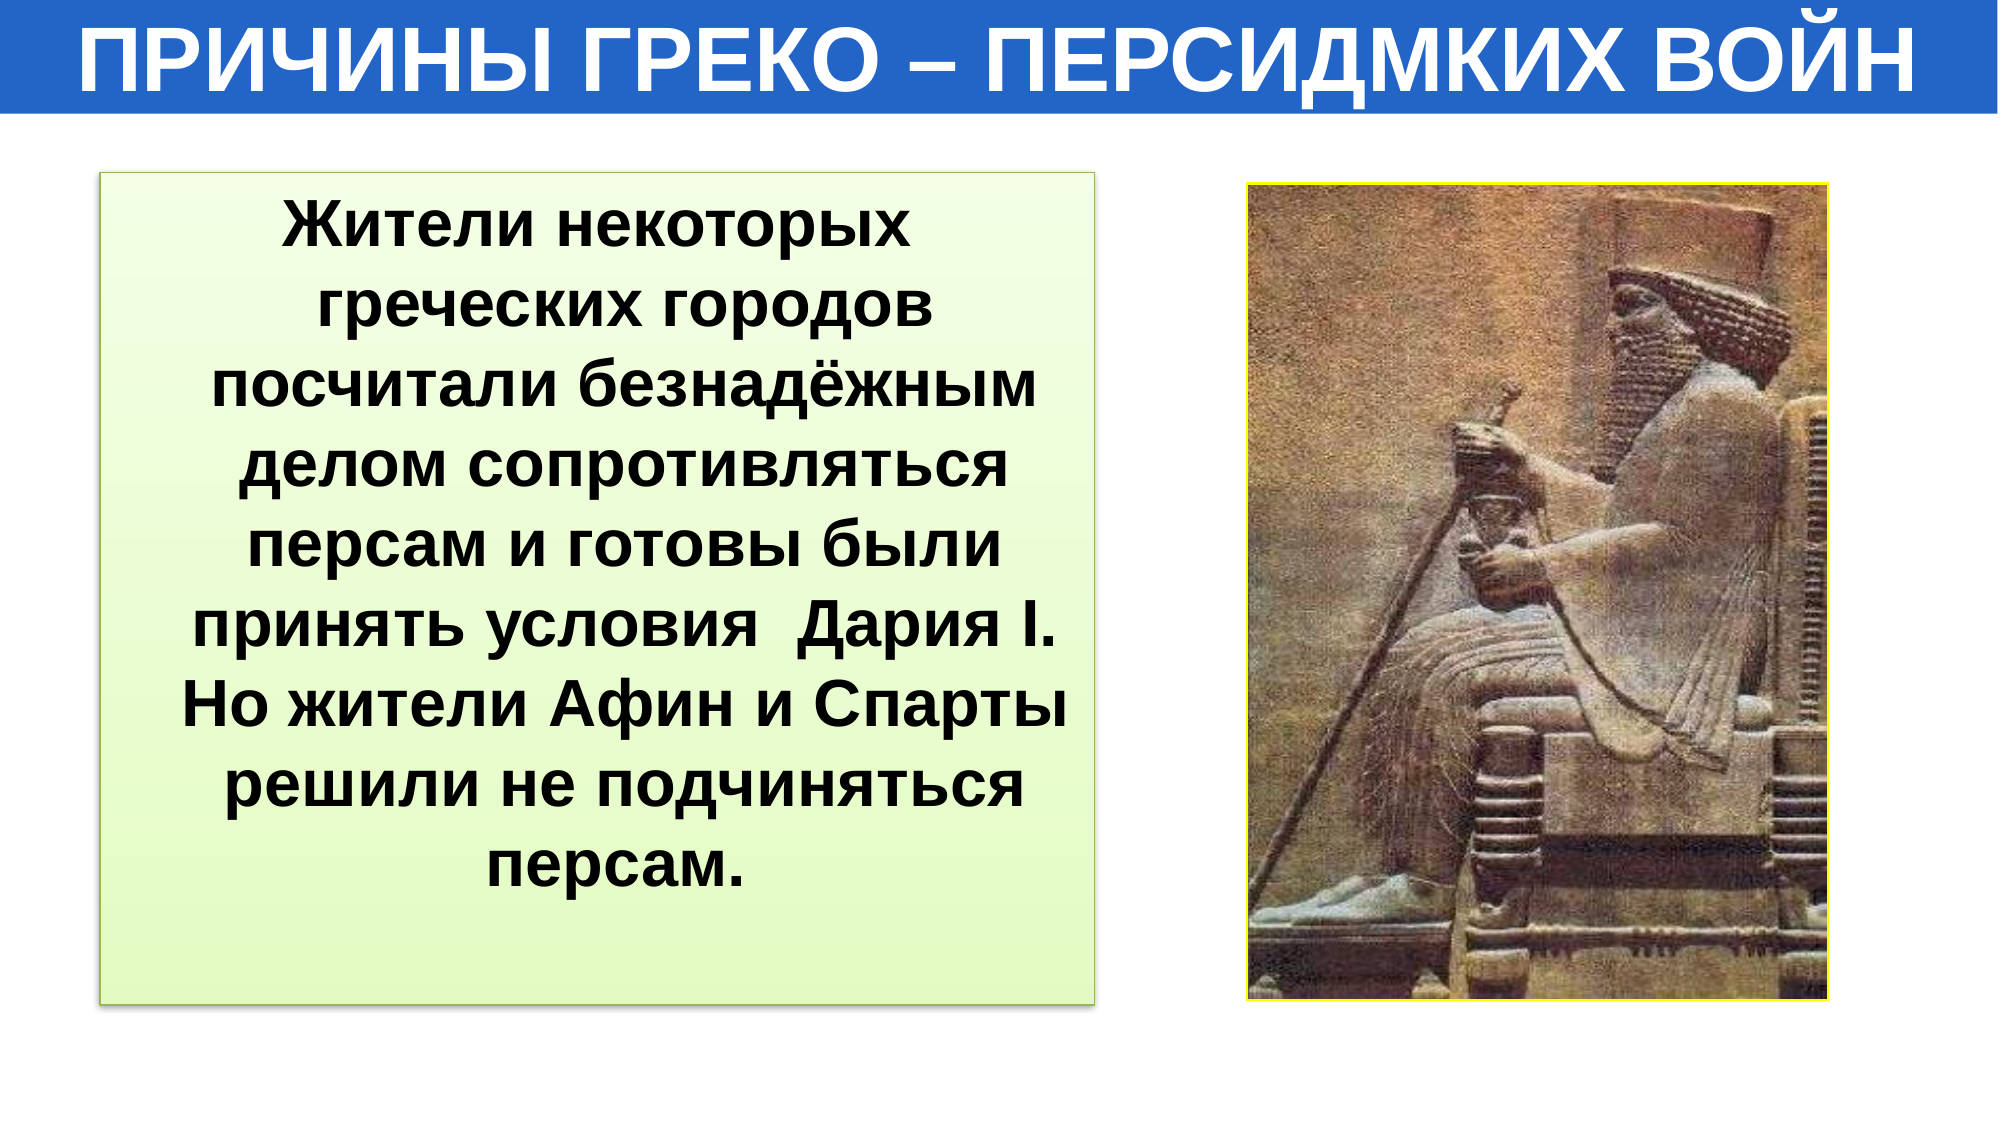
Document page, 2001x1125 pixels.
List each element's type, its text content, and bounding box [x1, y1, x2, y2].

list Жители некоторых греческих городов посчитали безнадёжным делом сопротивляться персам и готовы были принять условия Дария I. Но жители Афин и Спарты решили не подчиняться персам. [99, 172, 1095, 1006]
text_box ПРИЧИНЫ ГРЕКО – ПЕРСИДМКИХ ВОЙН [0, 0, 1998, 114]
picture [1247, 184, 1828, 1000]
